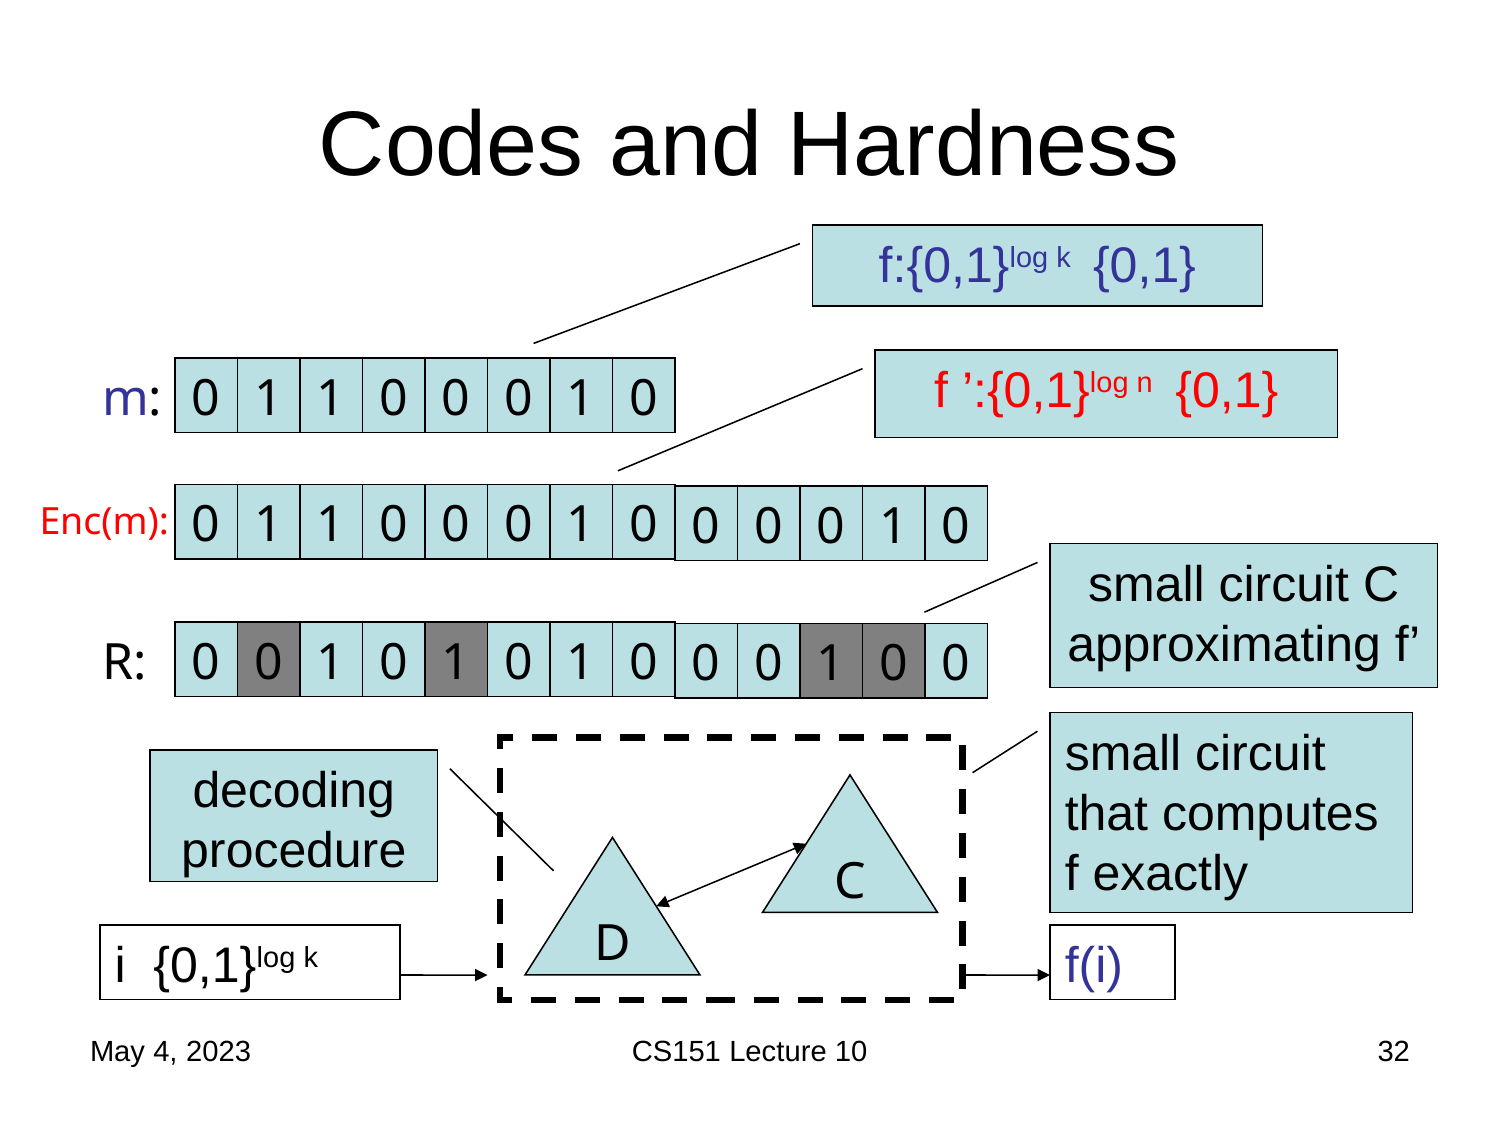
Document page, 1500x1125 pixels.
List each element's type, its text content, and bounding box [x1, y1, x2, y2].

text_box 0 [799, 485, 862, 561]
text_box 0 [612, 357, 675, 433]
title Codes and Hardness [75, 45, 1425, 233]
text_box [399, 968, 488, 982]
text_box 1 [237, 484, 300, 560]
text_box [962, 968, 1051, 982]
text_box 1 [862, 485, 924, 561]
text_box 1 [799, 623, 862, 699]
text_box 0 [362, 621, 425, 697]
text_box 0 [250, 621, 300, 697]
text_box 0 [487, 357, 549, 433]
slide_number 32 [1074, 1024, 1426, 1103]
text_box m: [87, 357, 188, 433]
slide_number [74, 1024, 426, 1103]
text_box 0 [174, 484, 237, 560]
text_box 1 [425, 621, 487, 697]
footer CS151 Lecture 10 [512, 1024, 988, 1103]
text_box 0 [362, 357, 425, 433]
text_box 0 [425, 484, 487, 560]
text_box 0 [612, 621, 675, 697]
text_box 0 [862, 623, 924, 699]
text_box Enc(m): [24, 489, 188, 550]
text_box 1 [300, 621, 362, 697]
text_box [499, 737, 963, 1000]
text_box 1 [300, 484, 362, 560]
text_box 0 [738, 623, 799, 699]
text_box small circuit that computes f exactly [1049, 712, 1413, 913]
text_box 0 [924, 623, 988, 699]
text_box 0 [425, 357, 487, 433]
text_box R: [87, 621, 250, 697]
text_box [655, 843, 807, 907]
text_box 1 [549, 621, 612, 697]
text_box 1 [300, 357, 362, 433]
text_box 0 [674, 623, 738, 699]
text_box 1 [549, 484, 612, 560]
text_box 1 [549, 357, 612, 433]
text_box 0 [674, 485, 738, 561]
text_box 0 [487, 621, 549, 697]
text_box decoding procedure [149, 750, 438, 882]
text_box 0 [612, 484, 675, 560]
text_box small circuit C approximating f’ [1049, 543, 1438, 688]
text_box 1 [237, 357, 300, 433]
text_box 0 [362, 484, 425, 560]
text_box 0 [188, 357, 237, 433]
text_box 0 [924, 485, 988, 561]
text_box 0 [487, 484, 549, 560]
text_box 0 [738, 485, 799, 561]
text_box f(i) [1050, 924, 1175, 1000]
